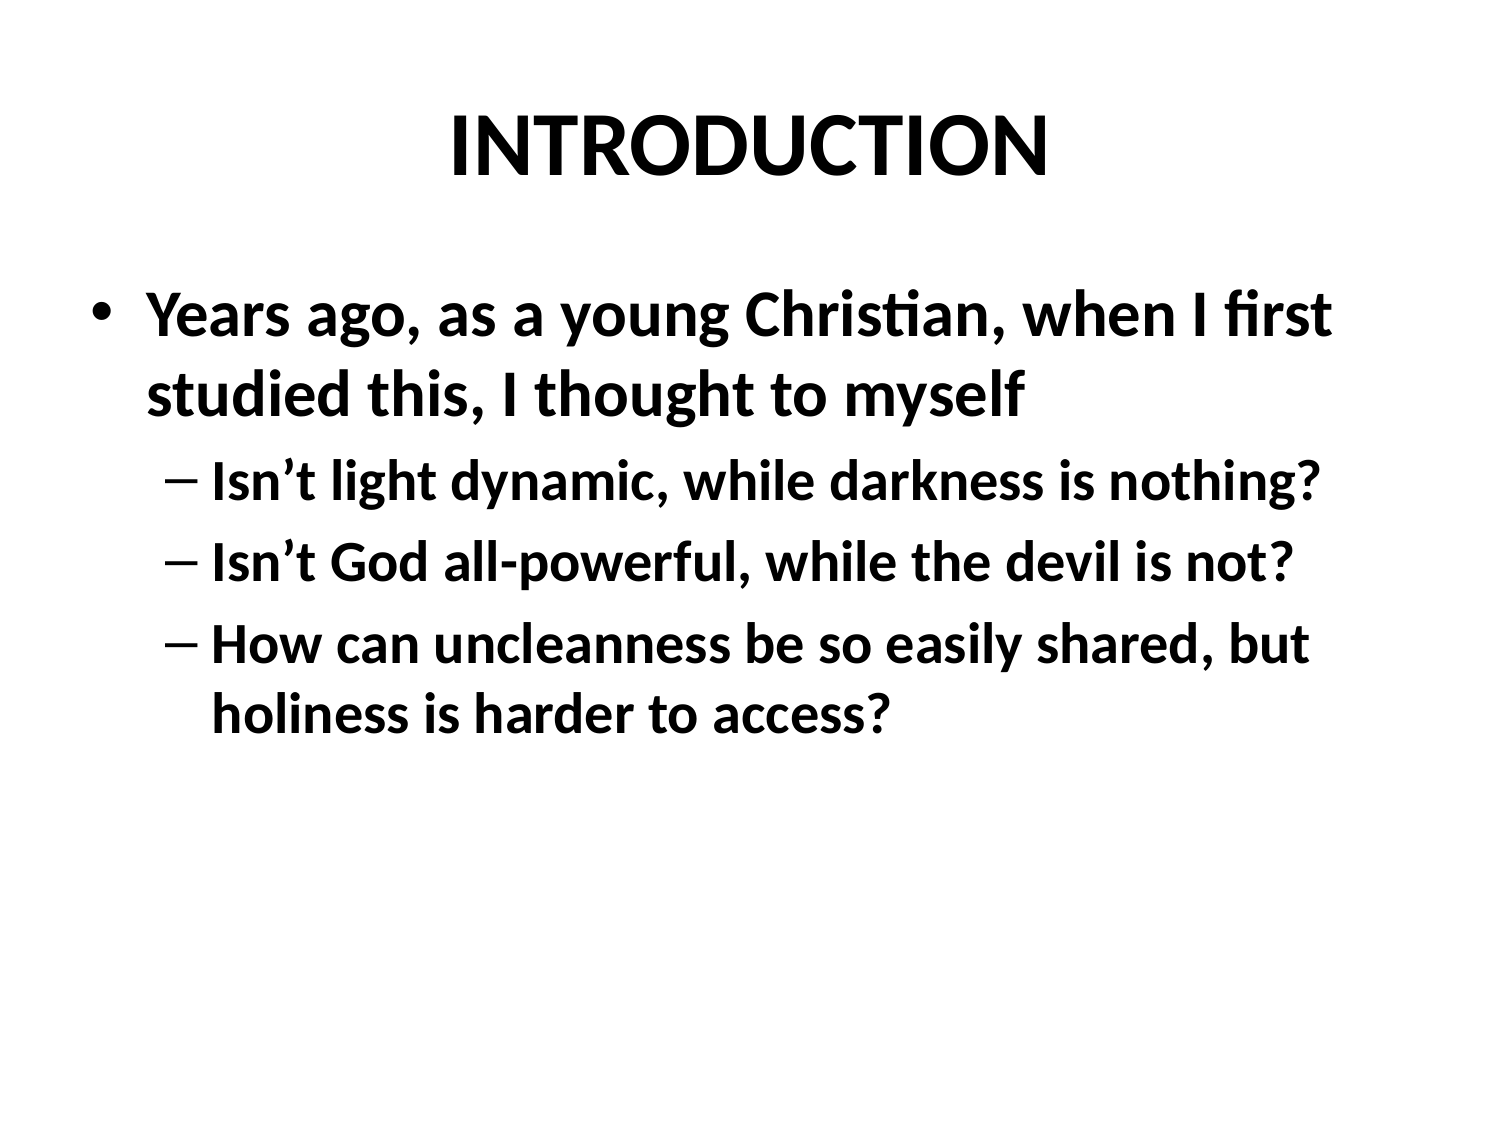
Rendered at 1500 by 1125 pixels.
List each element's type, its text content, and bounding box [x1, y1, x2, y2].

list Years ago, as a young Christian, when I first studied this, I thought to myself Isn’t light dynamic, while darkness is nothing? Isn’t God all-powerful, while the devil is not? How can uncleanness be so easily shared, but holiness is harder to access? [75, 262, 1425, 1075]
title INTRODUCTION [75, 45, 1425, 233]
